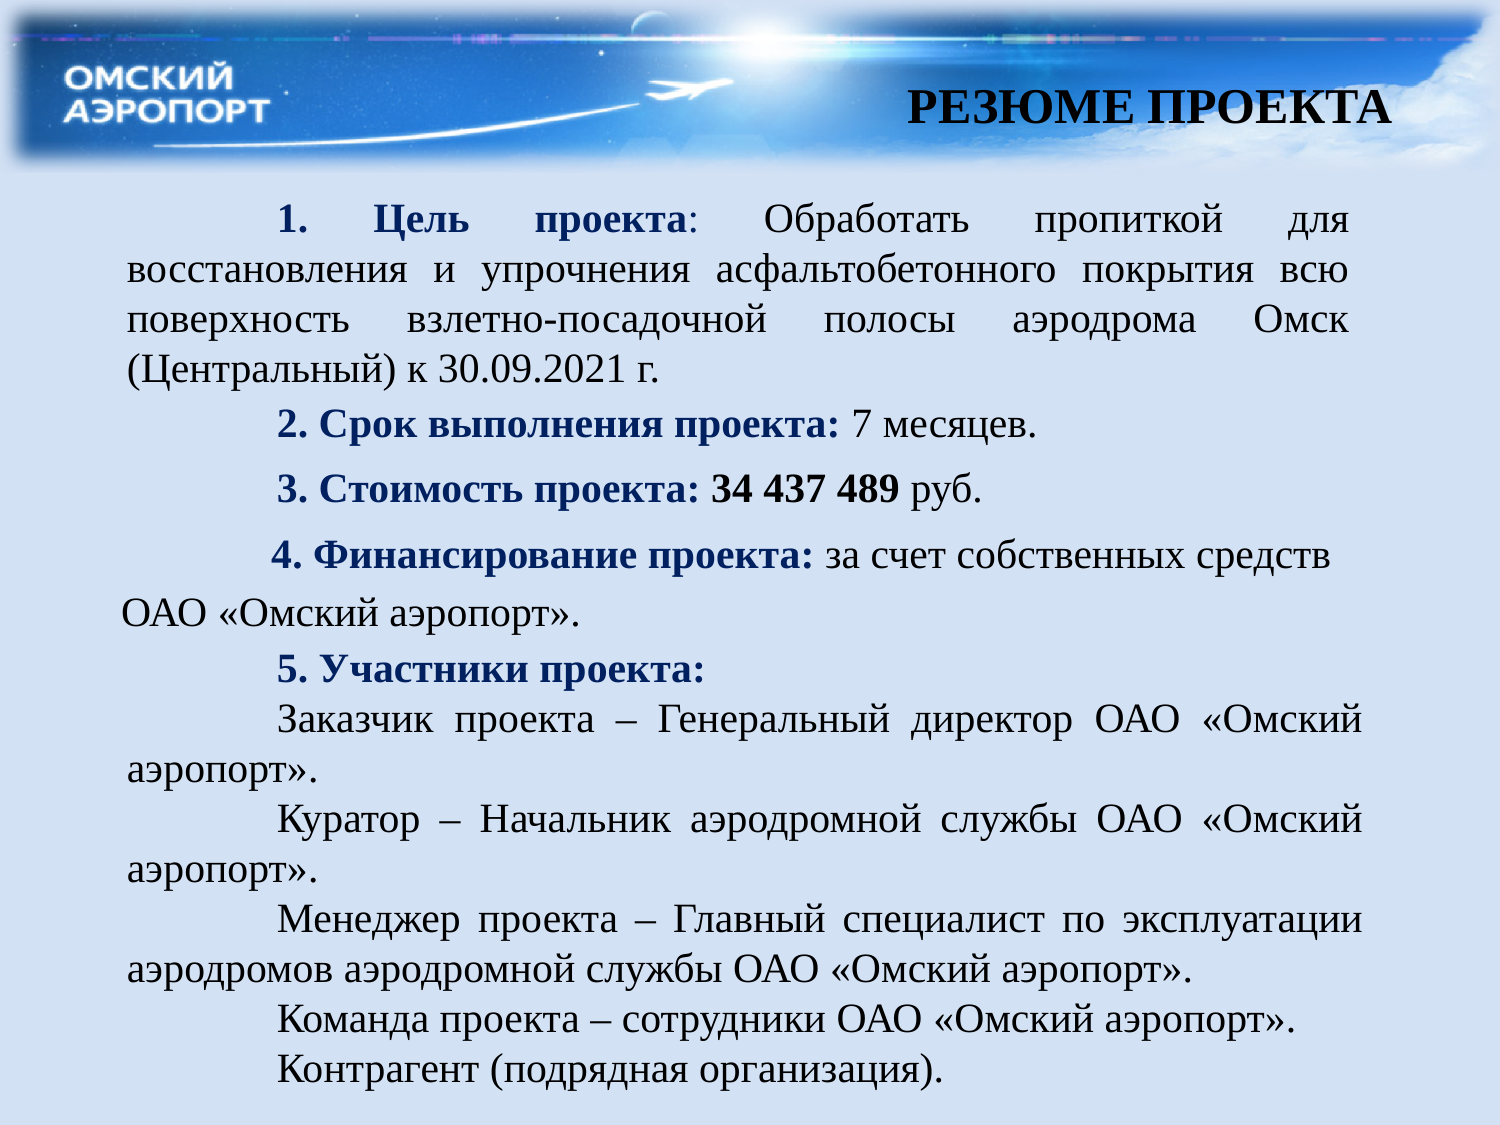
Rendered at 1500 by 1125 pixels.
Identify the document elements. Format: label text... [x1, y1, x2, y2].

text_box 5. Участники проекта: Заказчик проекта – Генеральный директор ОАО «Омский аэропорт». Куратор – Начальник аэродромной службы ОАО «Омский аэропорт». Менеджер проекта – Главный специалист по эксплуатации аэродромов аэродромной службы ОАО «Омский аэропорт». Команда проекта – сотрудники ОАО «Омский аэропорт». Контрагент (подрядная организация). [112, 633, 1378, 1099]
text_box 4. Финансирование проекта: за счет собственных средств ОАО «Омский аэропорт». [106, 519, 1359, 643]
text_box 3. Стоимость проекта: 34 437 489 руб. [112, 453, 1495, 519]
text_box 1. Цель проекта: Обработать пропиткой для восстановления и упрочнения асфальтобетонного покрытия всю поверхность взлетно-посадочной полосы аэродрома Омск (Центральный) к 30.09.2021 г. [112, 181, 1365, 387]
picture [0, 0, 1500, 173]
text_box 2. Срок выполнения проекта: 7 месяцев. [112, 387, 1447, 453]
